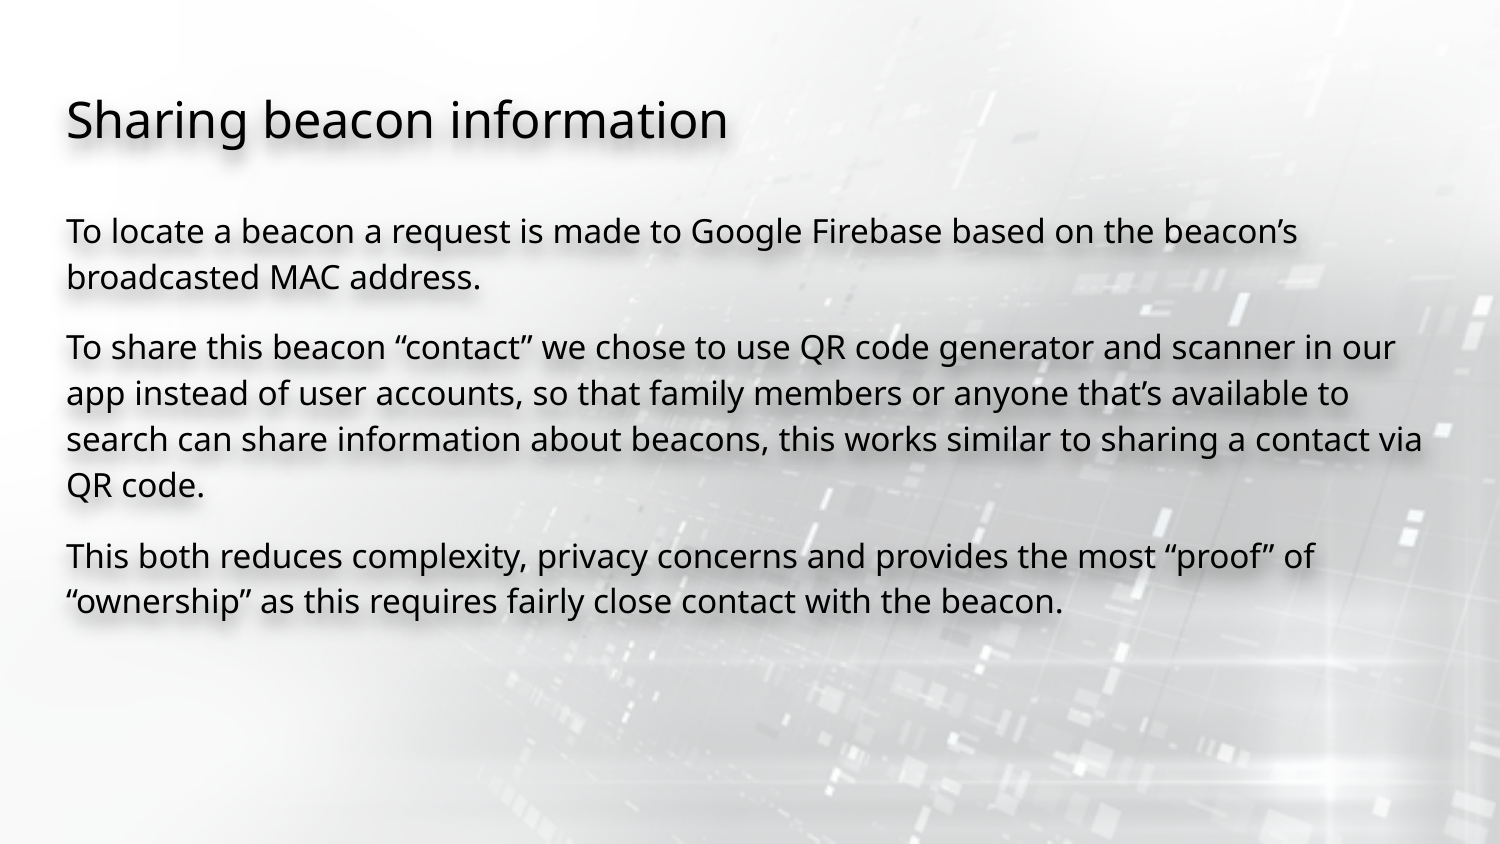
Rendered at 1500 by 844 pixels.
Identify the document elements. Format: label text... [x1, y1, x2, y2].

title Sharing beacon information [51, 72, 1449, 167]
list To locate a beacon a request is made to Google Firebase based on the beacon’s broadcasted MAC address. To share this beacon “contact” we chose to use QR code generator and scanner in our app instead of user accounts, so that family members or anyone that’s available to search can share information about beacons, this works similar to sharing a contact via QR code. This both reduces complexity, privacy concerns and provides the most “proof” of “ownership” as this requires fairly close contact with the beacon. [51, 189, 1449, 750]
picture [0, 0, 1500, 844]
